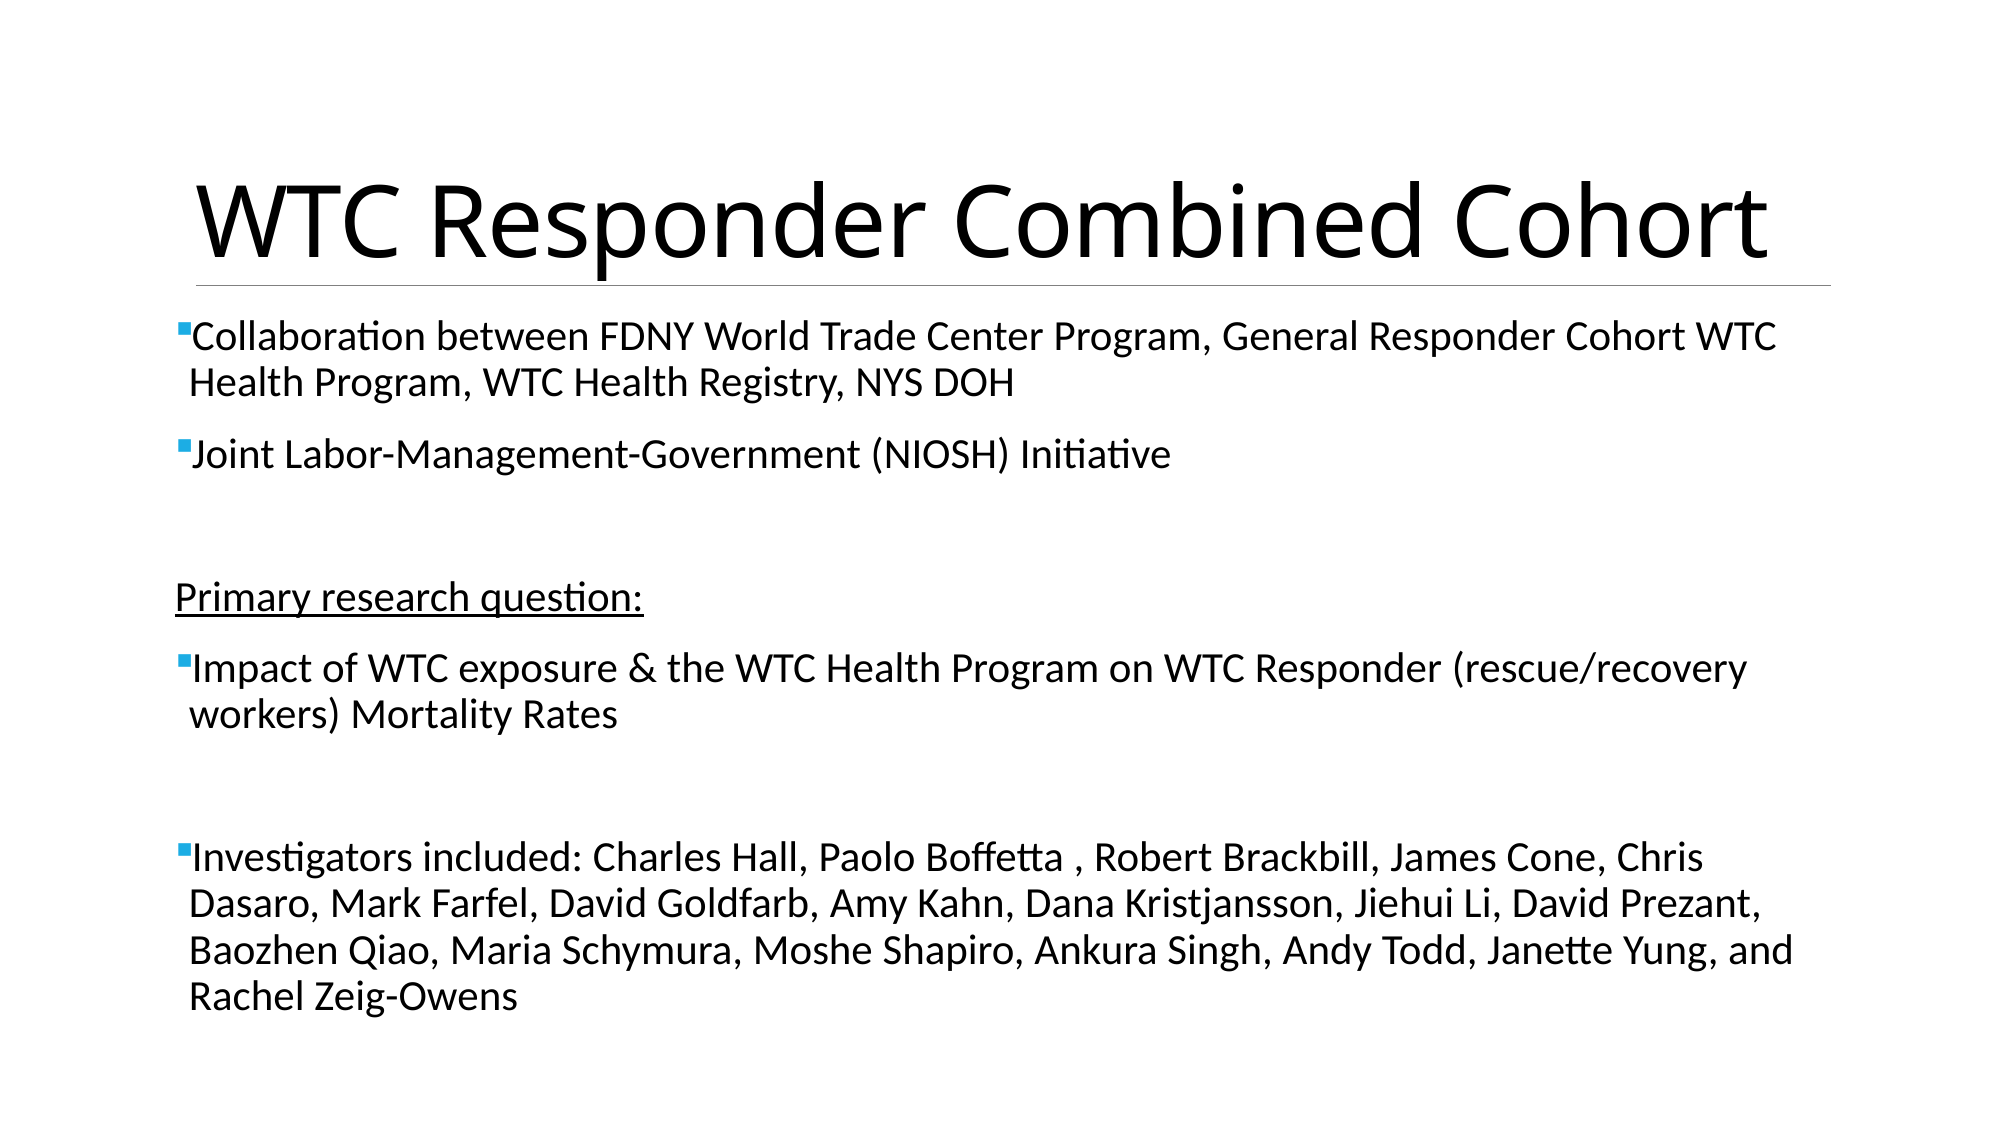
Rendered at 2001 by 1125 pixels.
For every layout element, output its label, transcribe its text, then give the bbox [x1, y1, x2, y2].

title WTC Responder Combined Cohort [180, 47, 1830, 285]
list Collaboration between FDNY World Trade Center Program, General Responder Cohort WTC Health Program, WTC Health Registry, NYS DOH Joint Labor-Management-Government (NIOSH) Initiative Primary research question: Impact of WTC exposure & the WTC Health Program on WTC Responder (rescue/recovery workers) Mortality Rates Investigators included: Charles Hall, Paolo Boffetta , Robert Brackbill, James Cone, Chris Dasaro, Mark Farfel, David Goldfarb, Amy Kahn, Dana Kristjansson, Jiehui Li, David Prezant, Baozhen Qiao, Maria Schymura, Moshe Shapiro, Ankura Singh, Andy Todd, Janette Yung, and Rachel Zeig-Owens [174, 305, 1825, 1030]
